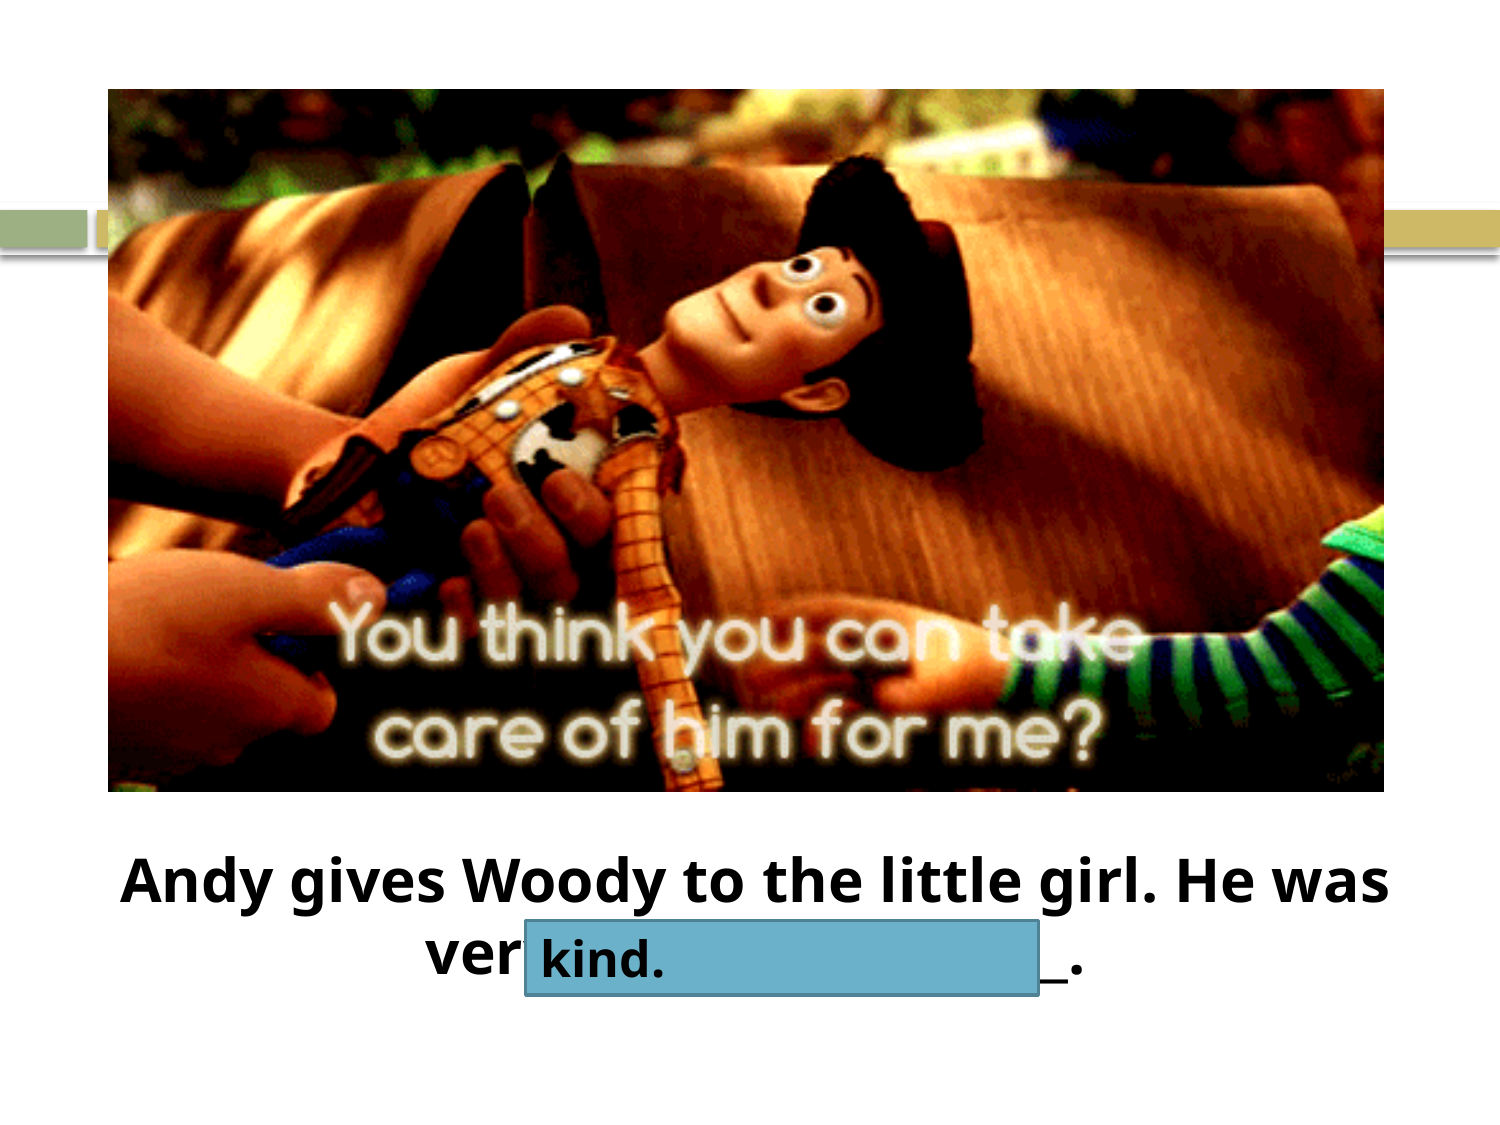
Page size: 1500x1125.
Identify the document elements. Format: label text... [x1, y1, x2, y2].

list Andy gives Woody to the little girl. He was very ____________________. [41, 834, 1471, 1000]
text_box kind. [524, 919, 1040, 997]
picture [107, 89, 1385, 792]
